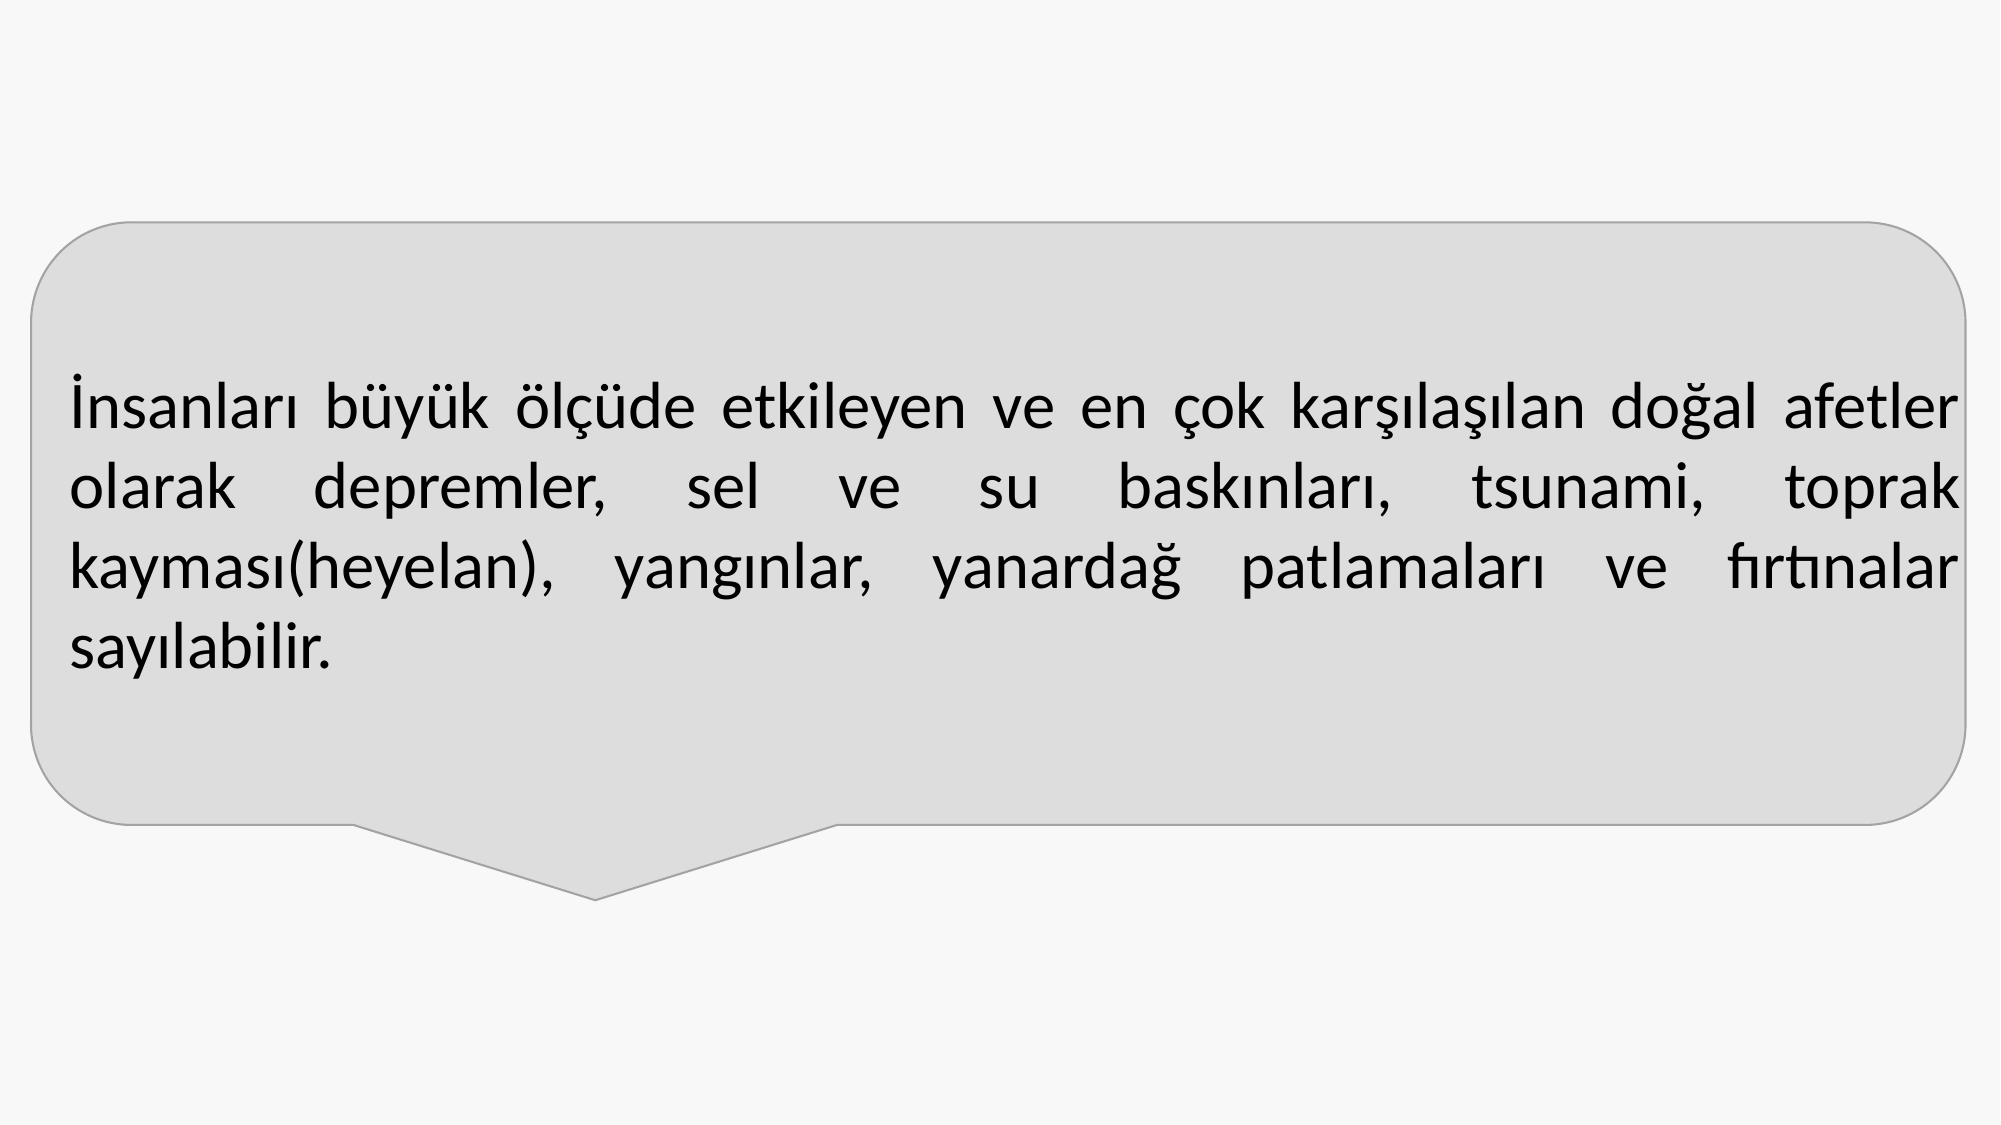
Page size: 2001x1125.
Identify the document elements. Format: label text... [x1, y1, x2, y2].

text_box [29, 221, 1967, 902]
text_box İnsanları büyük ölçüde etkileyen ve en çok karşılaşılan doğal afetler olarak depremler, sel ve su baskınları, tsunami, toprak kayması(heyelan), yangınlar, yanardağ patlamaları ve fırtınalar sayılabilir. [55, 354, 1977, 689]
